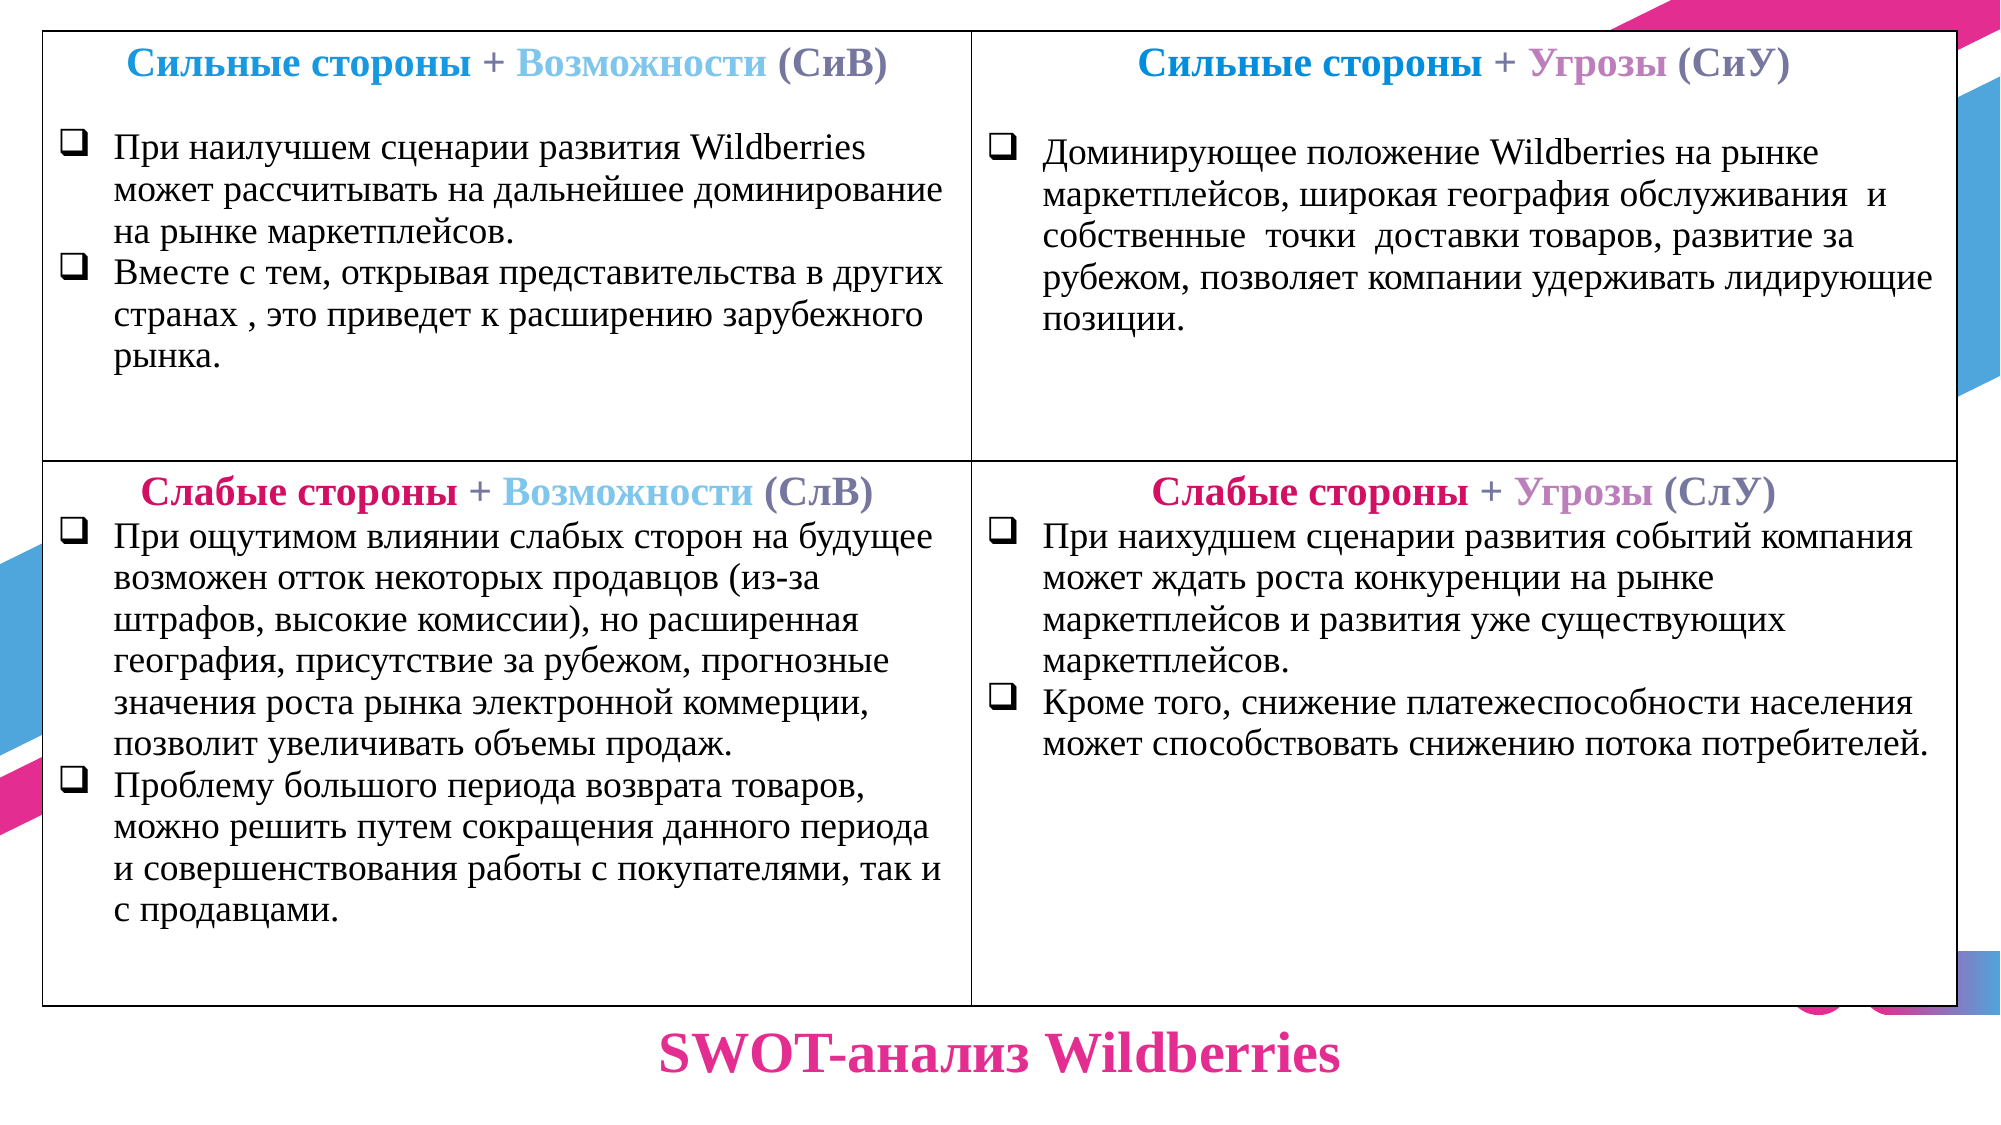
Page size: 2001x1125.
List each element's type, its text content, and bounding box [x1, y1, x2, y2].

table_header Сильные стороны + Угрозы (СиУ) Доминирующее положение Wildberries на рынке маркетплейсов, широкая география обслуживания и собственные точки доставки товаров, развитие за рубежом, позволяет компании удерживать лидирующие позиции. [972, 32, 1956, 460]
table_cell Слабые стороны + Возможности (СлВ) При ощутимом влиянии слабых сторон на будущее возможен отток некоторых продавцов (из-за штрафов, высокие комиссии), но расширенная география, присутствие за рубежом, прогнозные значения роста рынка электронной коммерции, позволит увеличивать объемы продаж. Проблему большого периода возврата товаров, можно решить путем сокращения данного периода и совершенствования работы с покупателями, так и с продавцами. [43, 462, 971, 1005]
table_header Сильные стороны + Возможности (СиВ) При наилучшем сценарии развития Wildberries может рассчитывать на дальнейшее доминирование на рынке маркетплейсов. Вместе с тем, открывая представительства в других странах , это приведет к расширению зарубежного рынка. [43, 32, 971, 460]
table_cell Слабые стороны + Угрозы (СлУ) При наихудшем сценарии развития событий компания может ждать роста конкуренции на рынке маркетплейсов и развития уже существующих маркетплейсов. Кроме того, снижение платежеспособности населения может способствовать снижению потока потребителей. [972, 462, 1956, 1005]
text_box SWOT-анализ Wildberries [456, 1007, 1543, 1092]
